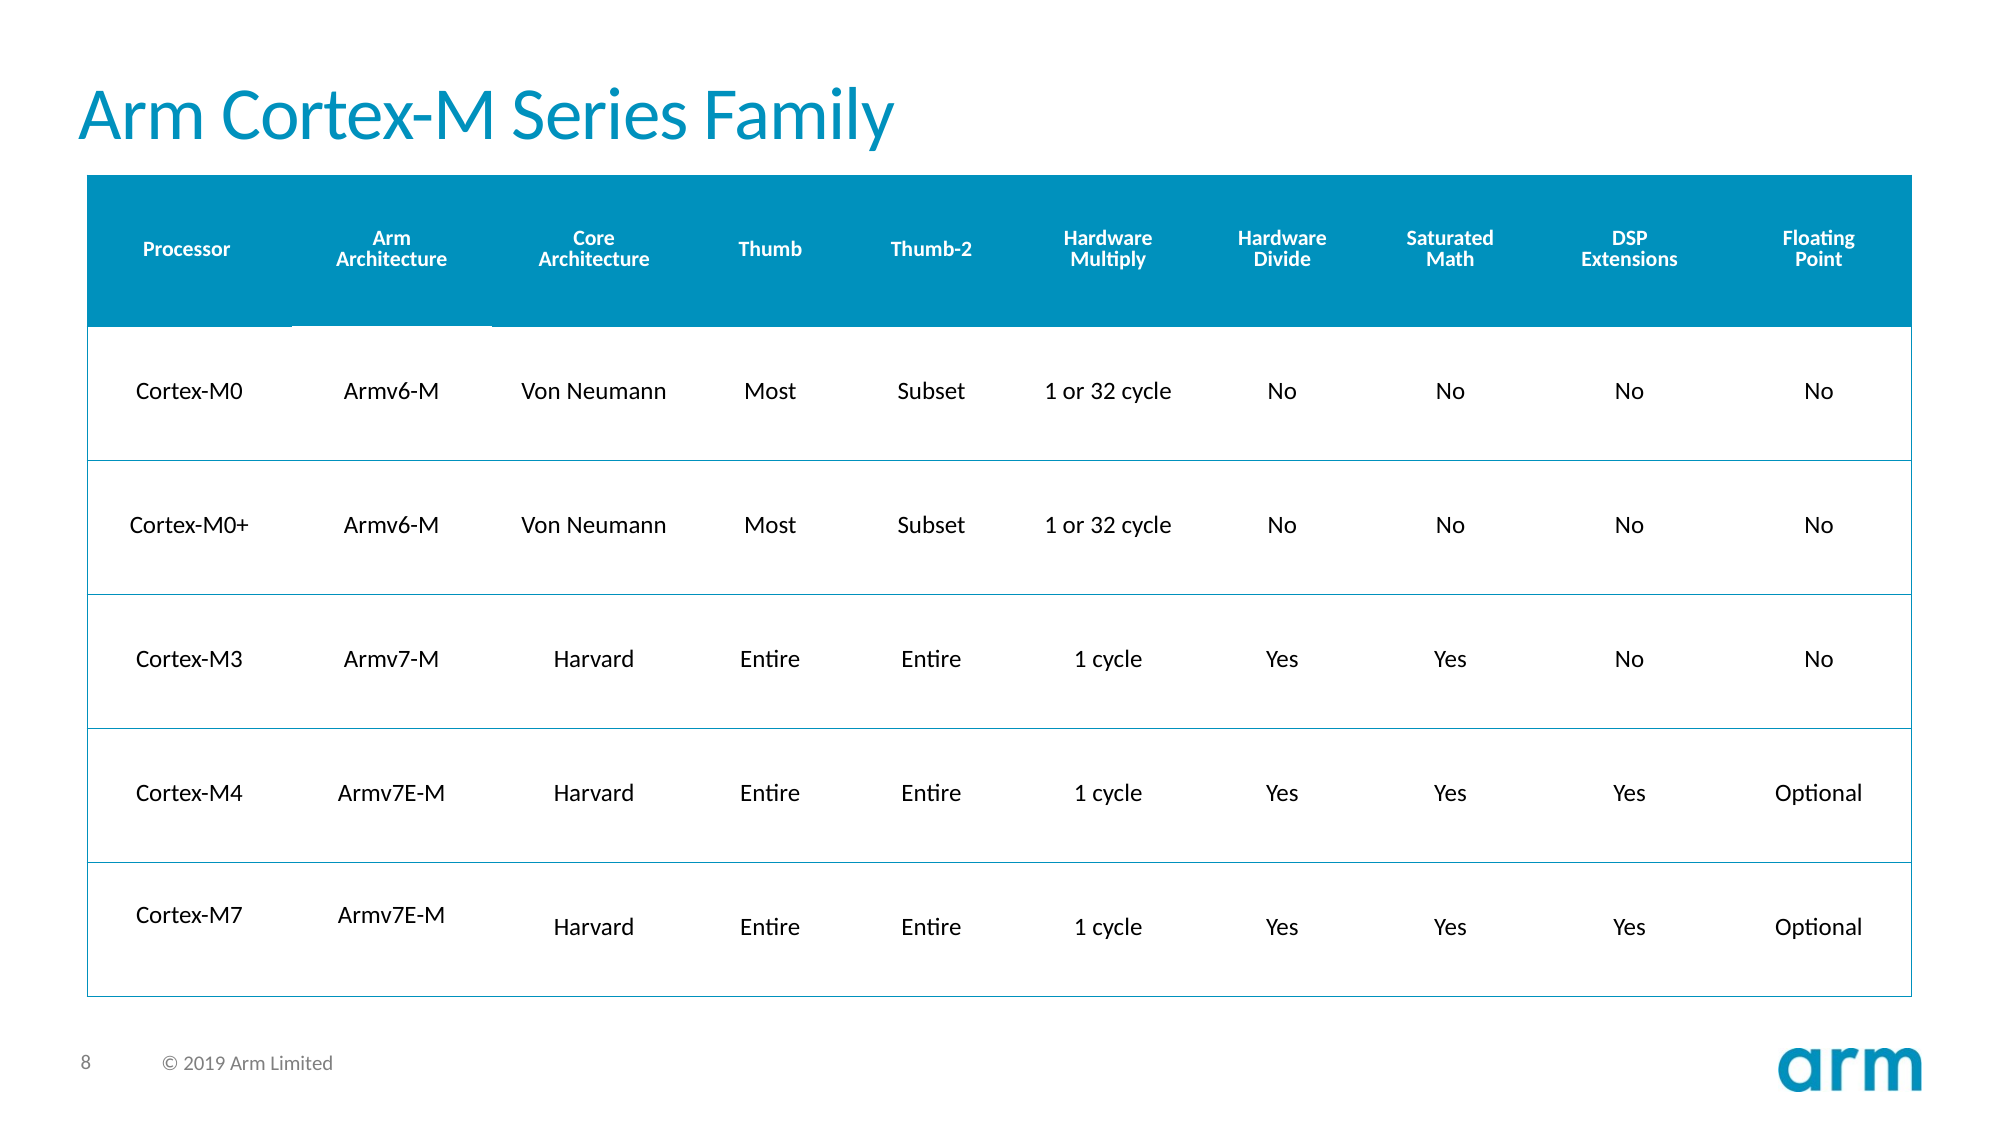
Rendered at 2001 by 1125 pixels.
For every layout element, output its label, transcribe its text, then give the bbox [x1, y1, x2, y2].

table_cell Most [697, 461, 844, 594]
picture [1803, 1048, 1922, 1092]
picture [1788, 1056, 1812, 1083]
table_cell Cortex-M7 [88, 863, 292, 996]
table_header Core Architecture [492, 176, 697, 326]
picture [1778, 1072, 1794, 1092]
table_cell 1 or 32 cycle [1019, 327, 1197, 460]
table_cell Yes [1368, 863, 1533, 996]
table_cell Armv7-M [292, 595, 492, 728]
table_cell No [1533, 327, 1726, 460]
table_cell 1 cycle [1019, 863, 1197, 996]
table_cell Entire [697, 595, 844, 728]
table_header Thumb-2 [844, 176, 1019, 326]
table_cell Yes [1533, 729, 1726, 862]
table_cell Entire [697, 729, 844, 862]
table_cell Cortex-M4 [88, 729, 292, 862]
table_cell Armv6-M [292, 461, 492, 594]
table_cell Yes [1533, 863, 1726, 996]
table_cell Armv7E-M [292, 729, 492, 862]
table_cell Entire [844, 595, 1019, 728]
table_cell Optional [1726, 729, 1911, 862]
table_cell Subset [844, 327, 1019, 460]
picture [1778, 1048, 1794, 1067]
table_cell Entire [844, 729, 1019, 862]
table_cell Yes [1197, 863, 1368, 996]
table_cell No [1197, 461, 1368, 594]
table_cell Yes [1197, 729, 1368, 862]
table_cell Yes [1368, 729, 1533, 862]
table_cell Harvard [492, 729, 697, 862]
table_header Hardware Divide [1197, 176, 1368, 326]
table_cell Cortex-M3 [88, 595, 292, 728]
table_header Floating Point [1726, 176, 1911, 326]
table_header Saturated Math [1368, 176, 1533, 326]
title Arm Cortex-M Series Family [78, 78, 1922, 186]
table_cell No [1368, 461, 1533, 594]
table_cell Von Neumann [492, 461, 697, 594]
picture [1911, 1048, 1922, 1062]
table_cell No [1533, 461, 1726, 594]
table_header Hardware Multiply [1019, 176, 1197, 326]
table_cell No [1726, 595, 1911, 728]
picture [1889, 1048, 1903, 1053]
table_cell 1 cycle [1019, 595, 1197, 728]
table_cell Harvard [492, 863, 697, 996]
table_header DSP Extensions [1533, 176, 1726, 326]
table_cell Harvard [492, 595, 697, 728]
table_header Arm Architecture [292, 175, 492, 326]
table_cell Armv6-M [292, 326, 492, 460]
table_header Processor [88, 176, 292, 326]
table_cell No [1726, 327, 1911, 460]
table_cell No [1368, 327, 1533, 460]
table_cell No [1533, 595, 1726, 728]
table_cell 1 cycle [1019, 729, 1197, 862]
table_cell Entire [697, 863, 844, 996]
table_cell Entire [844, 863, 1019, 996]
table_cell Von Neumann [492, 327, 697, 460]
table_cell 1 or 32 cycle [1019, 461, 1197, 594]
table_cell Yes [1197, 595, 1368, 728]
table_cell No [1726, 461, 1911, 594]
table_cell Armv7E-M [292, 863, 492, 996]
table_header Thumb [697, 176, 844, 326]
table_cell Cortex-M0+ [88, 461, 292, 594]
table_cell Cortex-M0 [88, 327, 292, 460]
table_cell Most [697, 327, 844, 460]
table_cell Yes [1368, 595, 1533, 728]
table_cell Subset [844, 461, 1019, 594]
table_cell Optional [1726, 863, 1911, 996]
table_cell No [1197, 327, 1368, 460]
